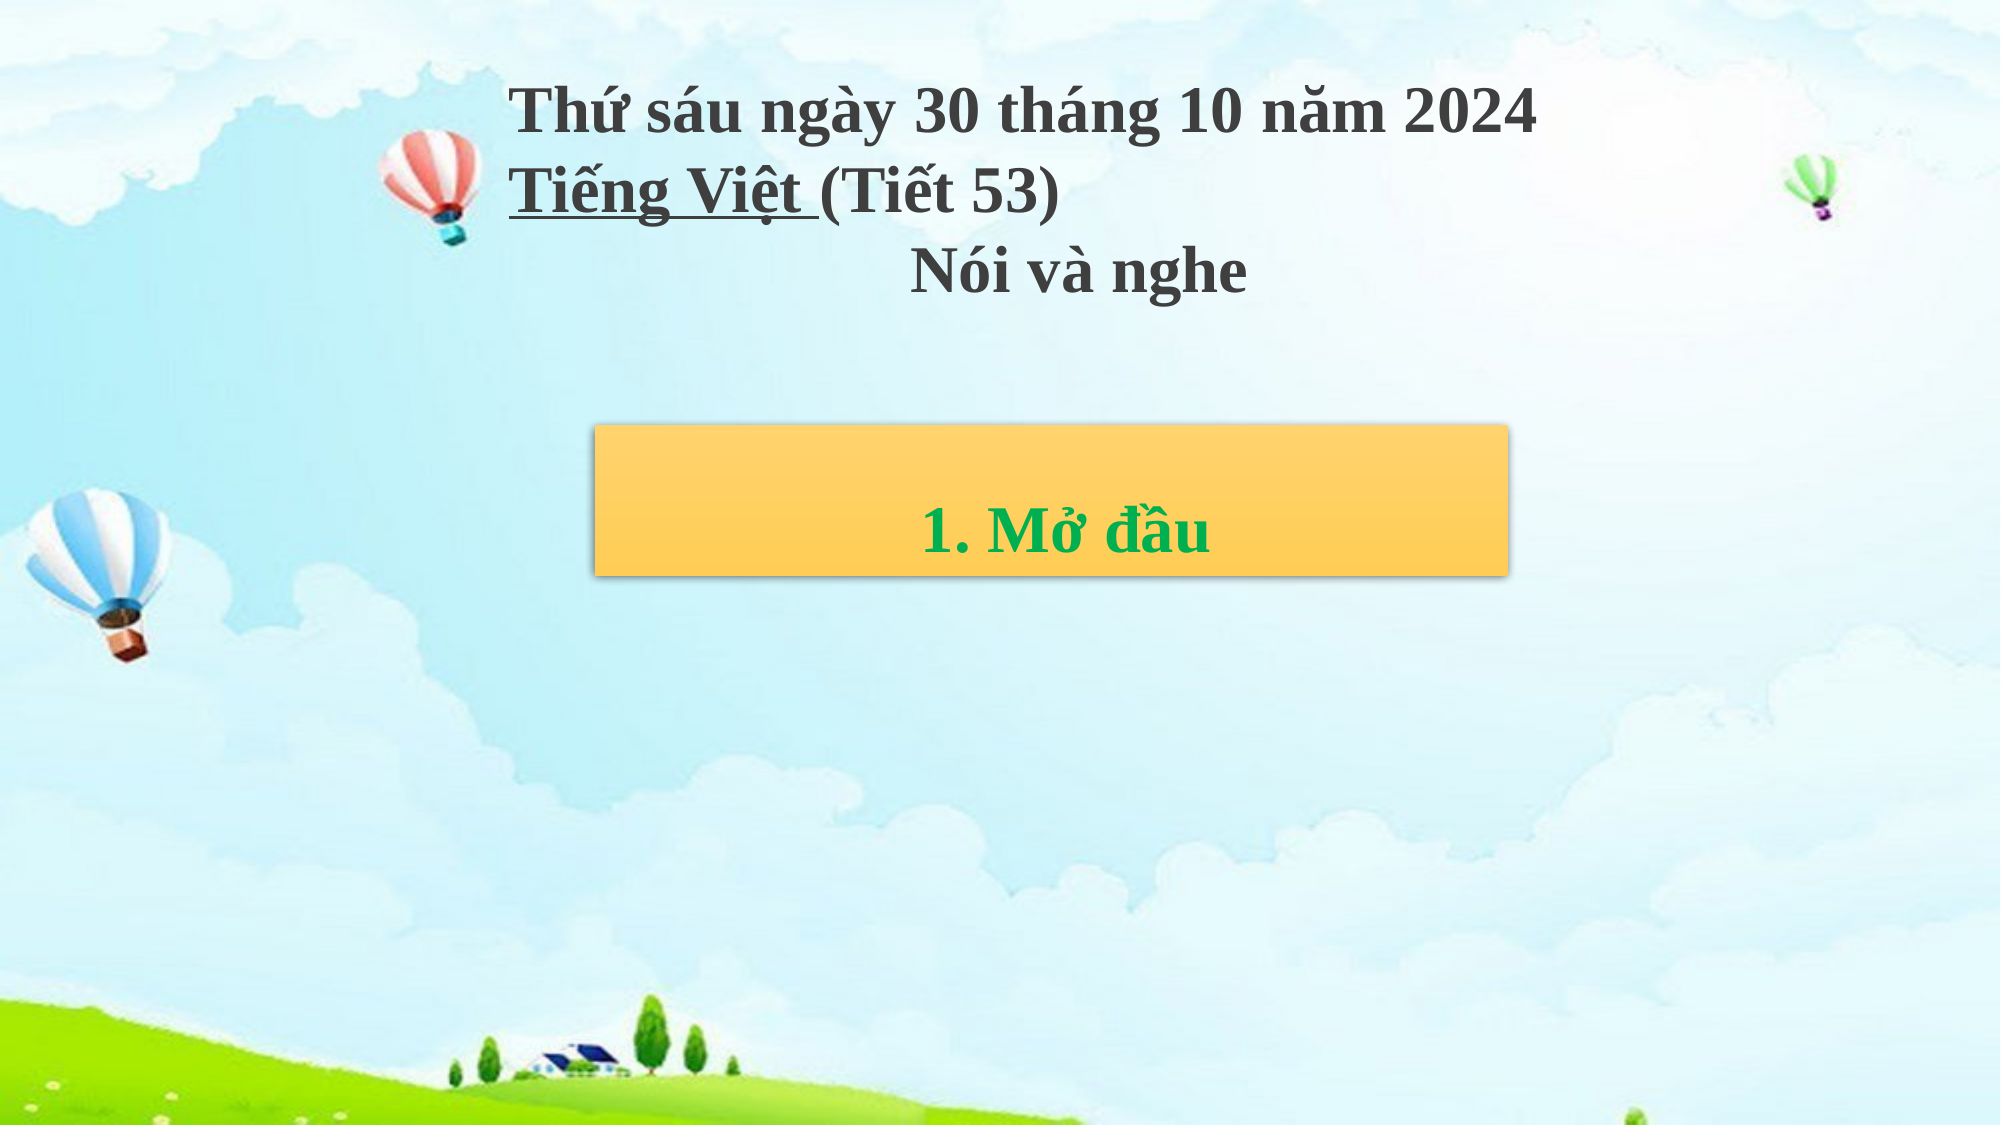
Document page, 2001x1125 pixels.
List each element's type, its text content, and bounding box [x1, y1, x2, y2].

picture [0, 0, 2001, 1125]
text_box 1. Mở đầu [594, 425, 1508, 576]
text_box Thứ sáu ngày 30 tháng 10 năm 2024 Tiếng Việt (Tiết 53) Nói và nghe [493, 58, 1754, 313]
